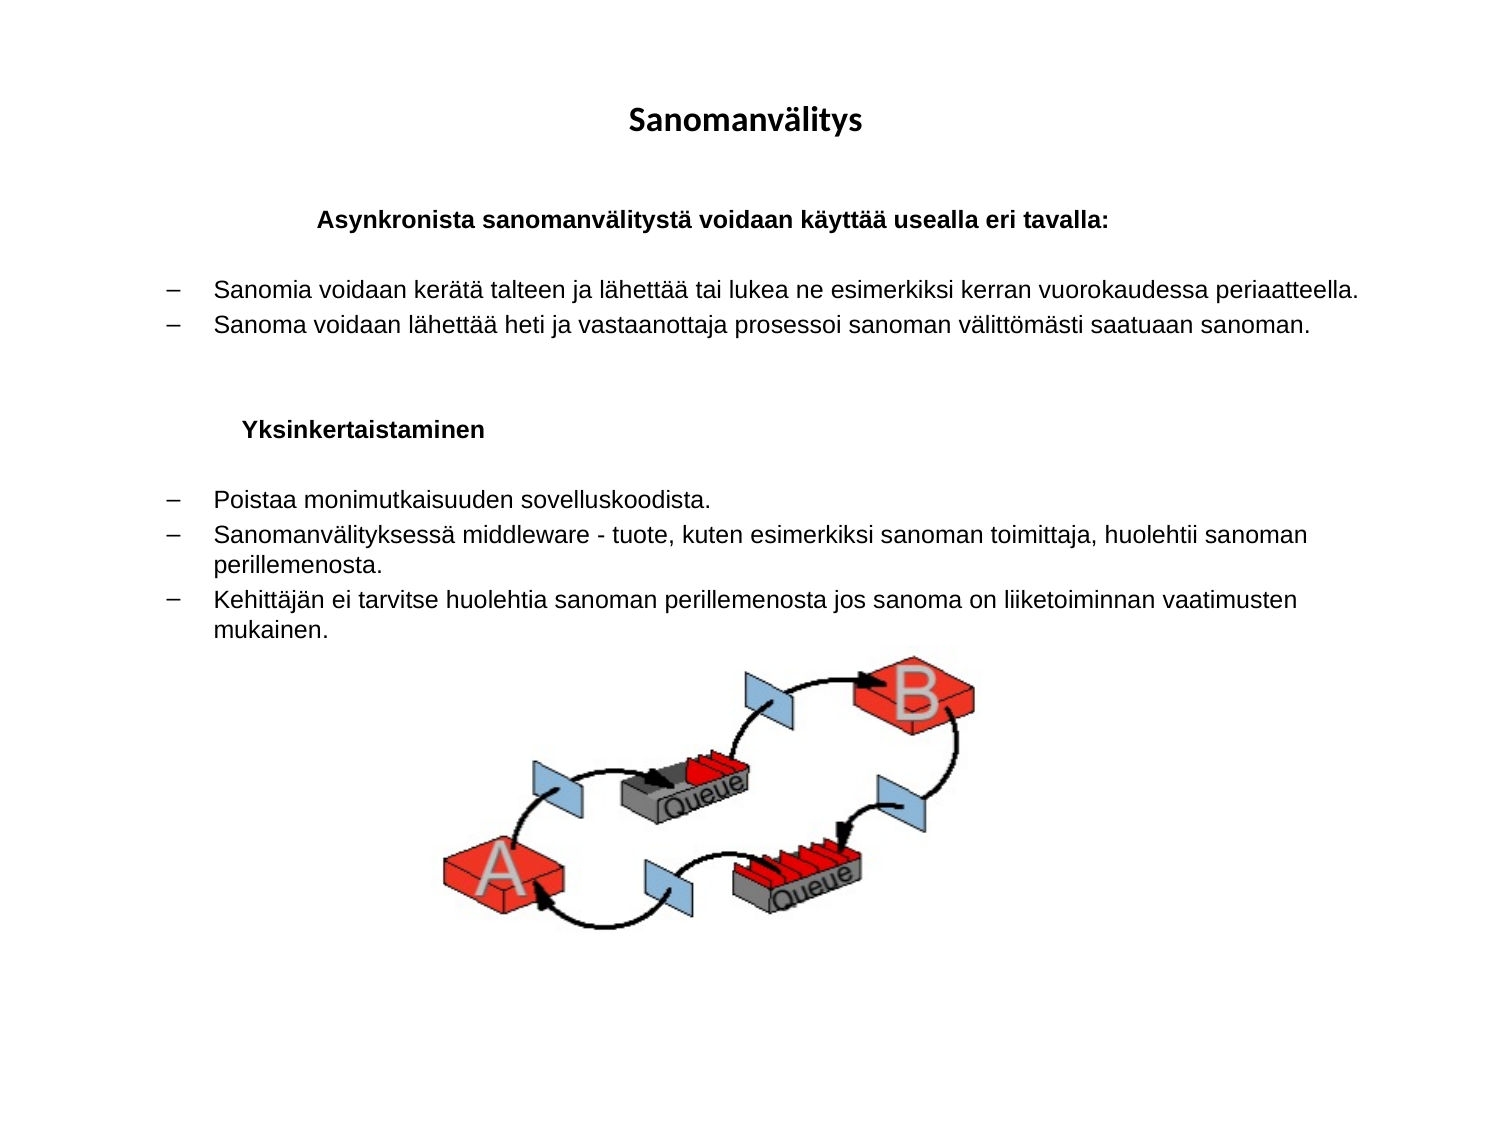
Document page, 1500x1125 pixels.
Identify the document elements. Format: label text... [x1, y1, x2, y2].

picture [430, 644, 990, 941]
list Asynkronista sanomanvälitystä voidaan käyttää usealla eri tavalla: Sanomia voidaan kerätä talteen ja lähettää tai lukea ne esimerkiksi kerran vuorokaudessa periaatteella. Sanoma voidaan lähettää heti ja vastaanottaja prosessoi sanoman välittömästi saatuaan sanoman. Yksinkertaistaminen Poistaa monimutkaisuuden sovelluskoodista. Sanomanvälityksessä middleware - tuote, kuten esimerkiksi sanoman toimittaja, huolehtii sanoman perillemenosta. Kehittäjän ei tarvitse huolehtia sanoman perillemenosta jos sanoma on liiketoiminnan vaatimusten mukainen. [76, 196, 1427, 939]
title Sanomanvälitys [75, 45, 1425, 233]
